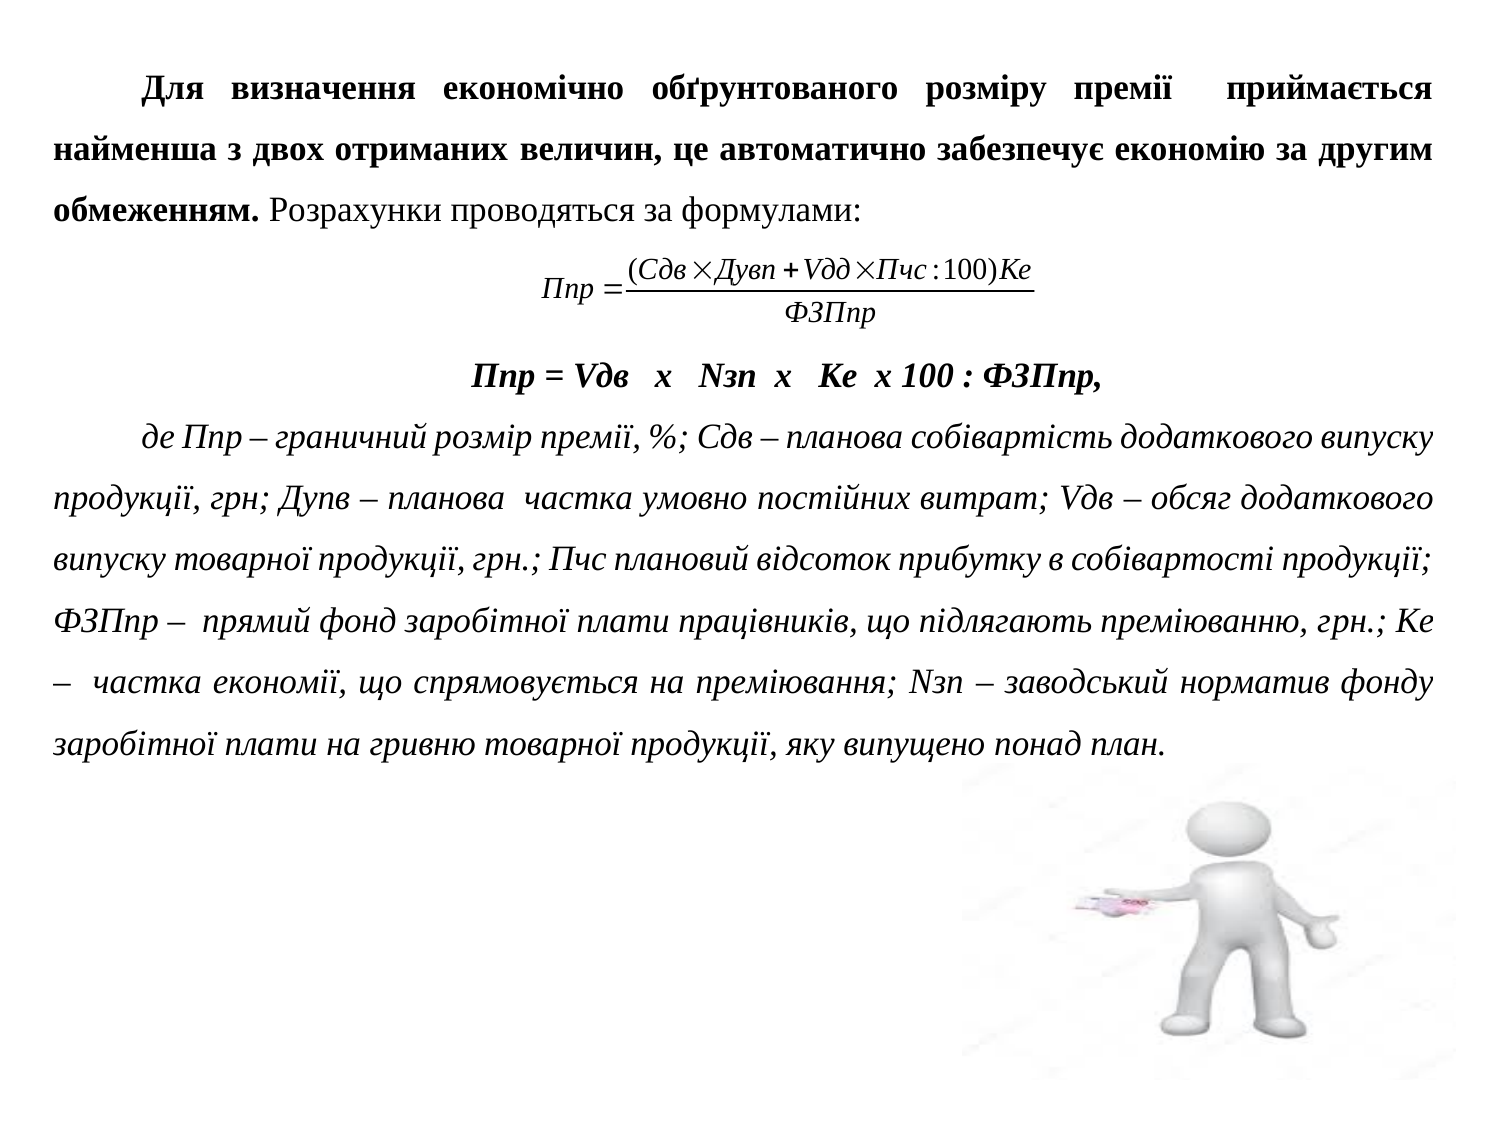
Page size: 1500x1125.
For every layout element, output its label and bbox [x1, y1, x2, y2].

picture [52, 66, 1457, 1080]
